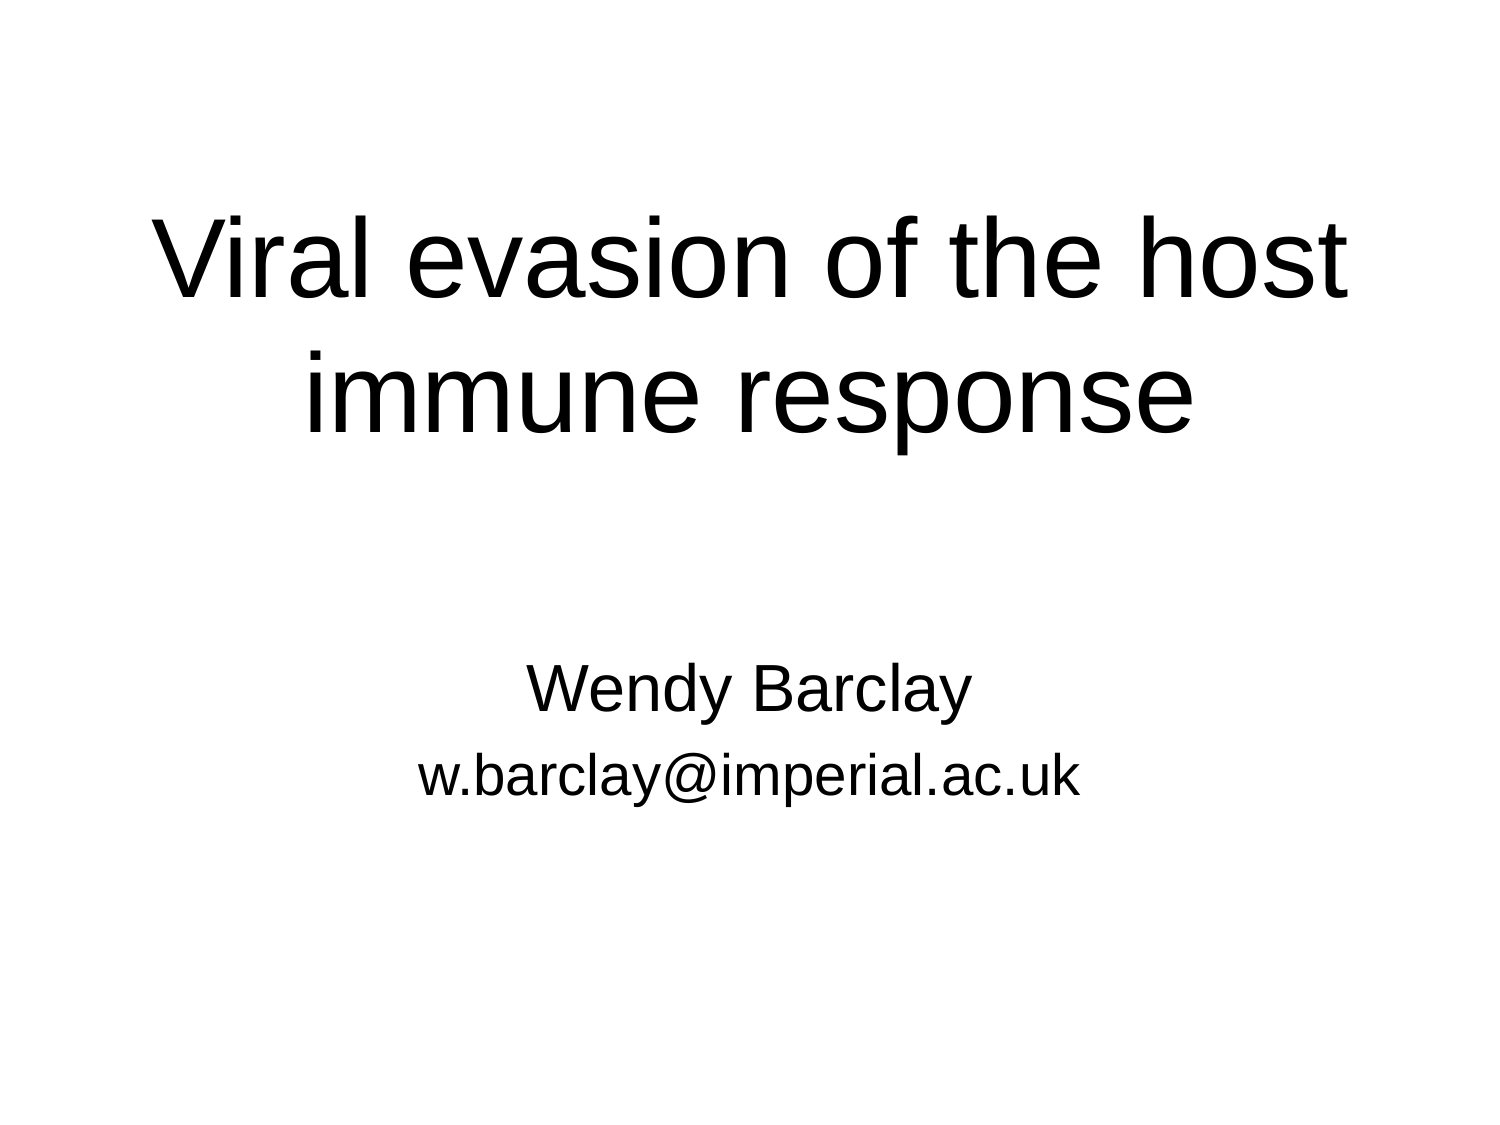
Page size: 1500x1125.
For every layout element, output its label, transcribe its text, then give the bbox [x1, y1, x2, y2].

title Viral evasion of the host immune response [112, 148, 1388, 492]
subtitle Wendy Barclay w.barclay@imperial.ac.uk [224, 637, 1276, 926]
